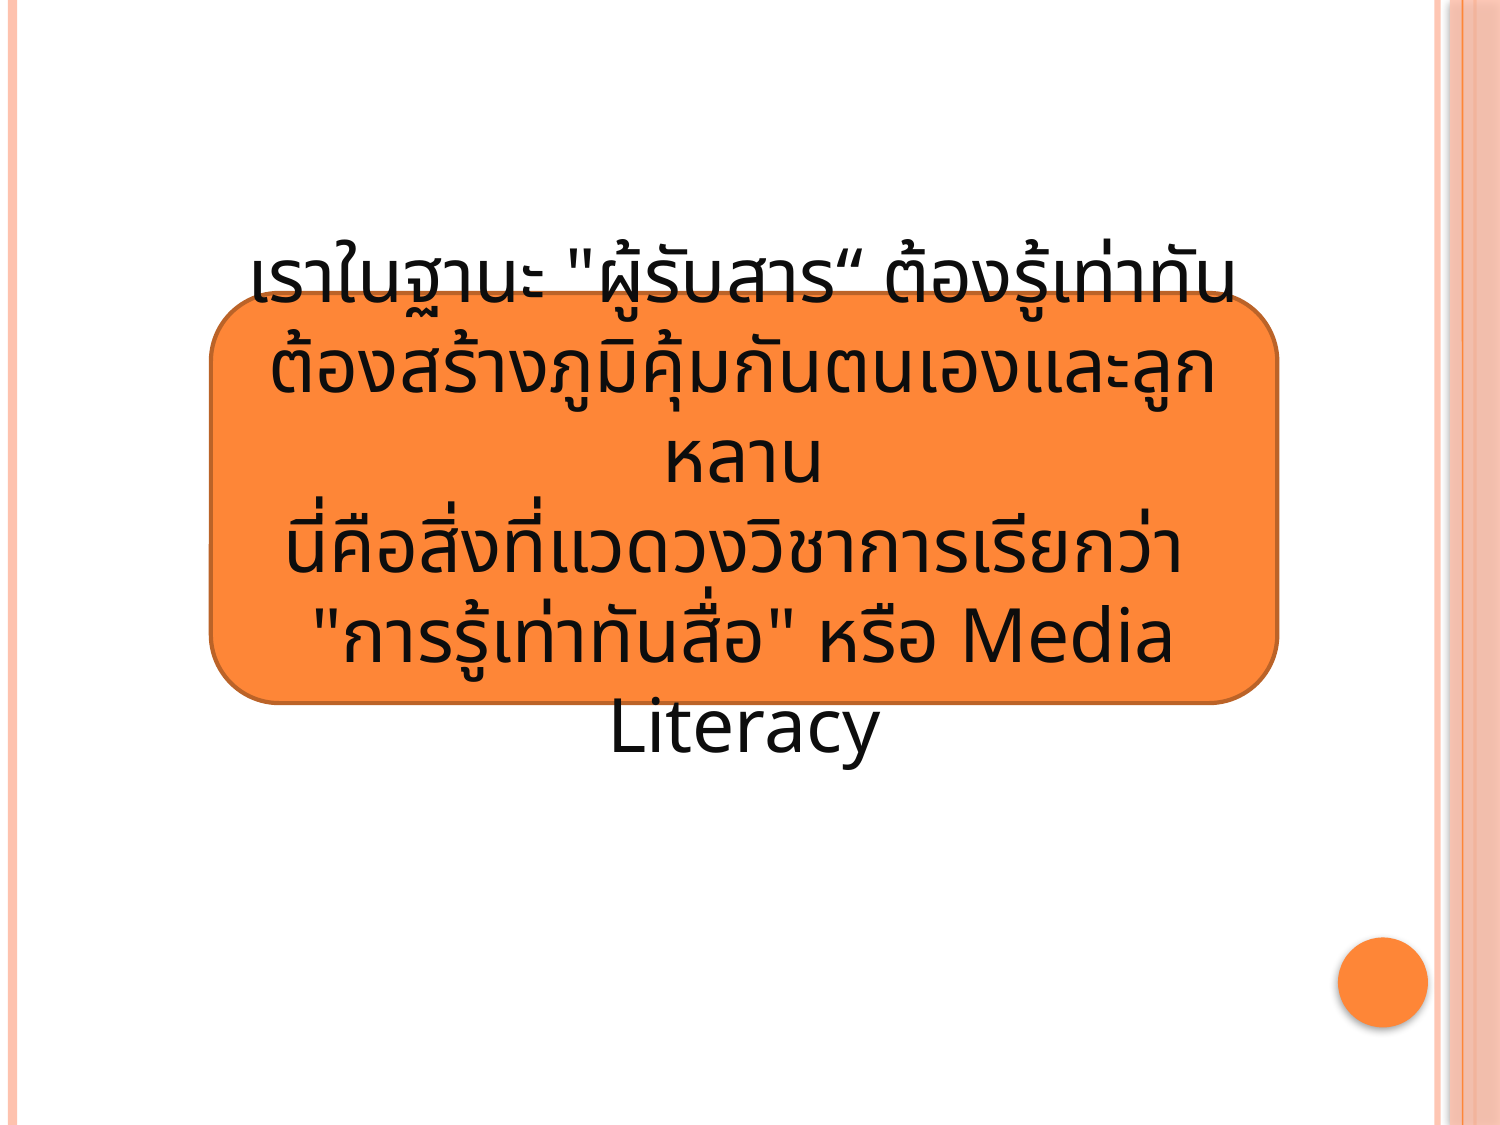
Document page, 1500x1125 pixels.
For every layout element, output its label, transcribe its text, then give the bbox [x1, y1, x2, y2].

text_box เราในฐานะ "ผู้รับสาร“ ต้องรู้เท่าทัน ต้องสร้างภูมิคุ้มกันตนเองและลูกหลาน นี่คือสิ่งที่แวดวงวิชาการเรียกว่า "การรู้เท่าทันสื่อ" หรือ Media Literacy [208, 290, 1280, 706]
